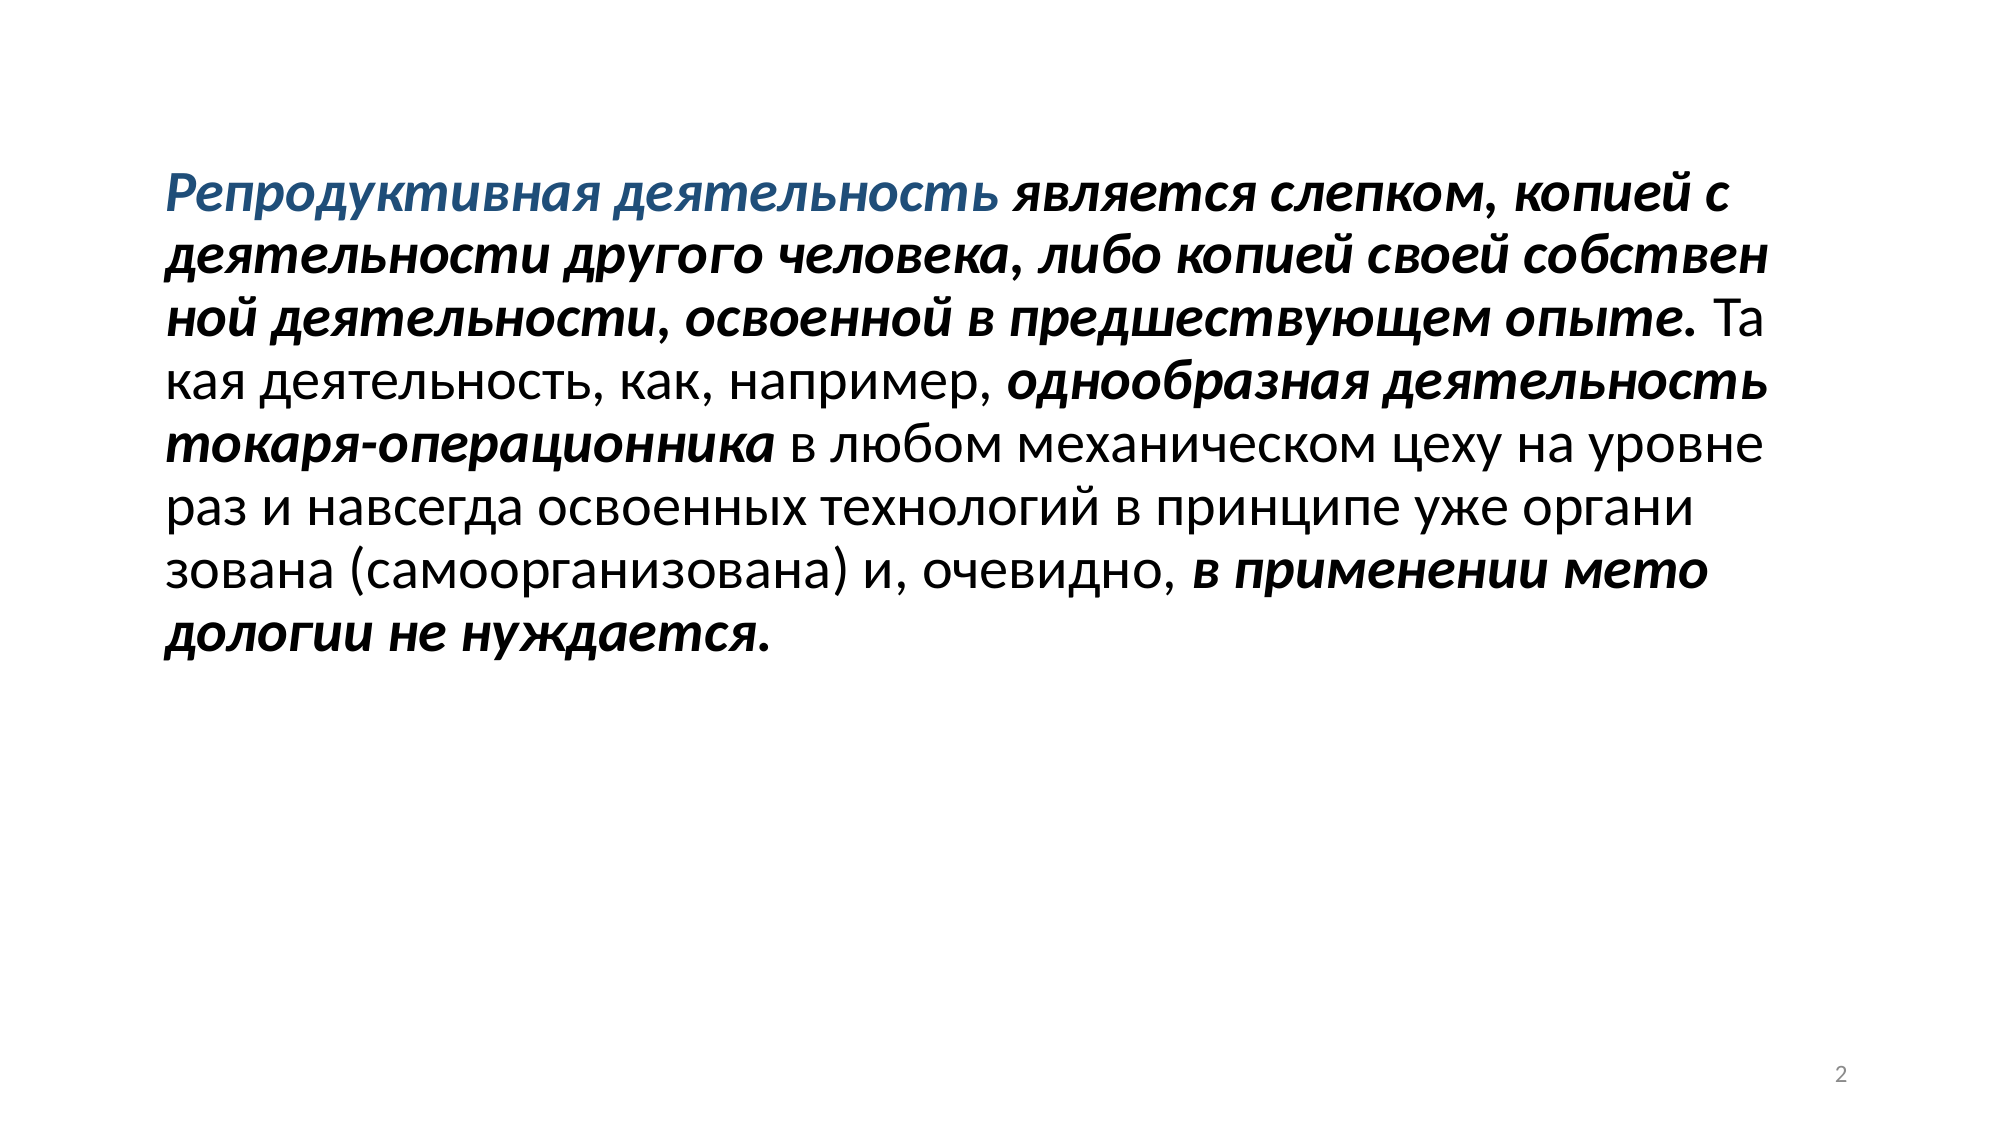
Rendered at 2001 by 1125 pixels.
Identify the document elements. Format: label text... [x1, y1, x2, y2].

slide_number 2 [1412, 1042, 1863, 1103]
list Репродуктивная деятельность является слепком, копией с деятельности другого человека, либо копией своей собствен­ной деятельности, освоенной в предшествующем опыте. Та­кая деятельность, как, например, однообразная деятельность токаря-операционника в любом механическом цеху на уровне раз и навсегда освоенных технологий в принципе уже органи­зована (самоорганизована) и, очевидно, в применении мето­дологии не нуждается. [150, 153, 1794, 946]
